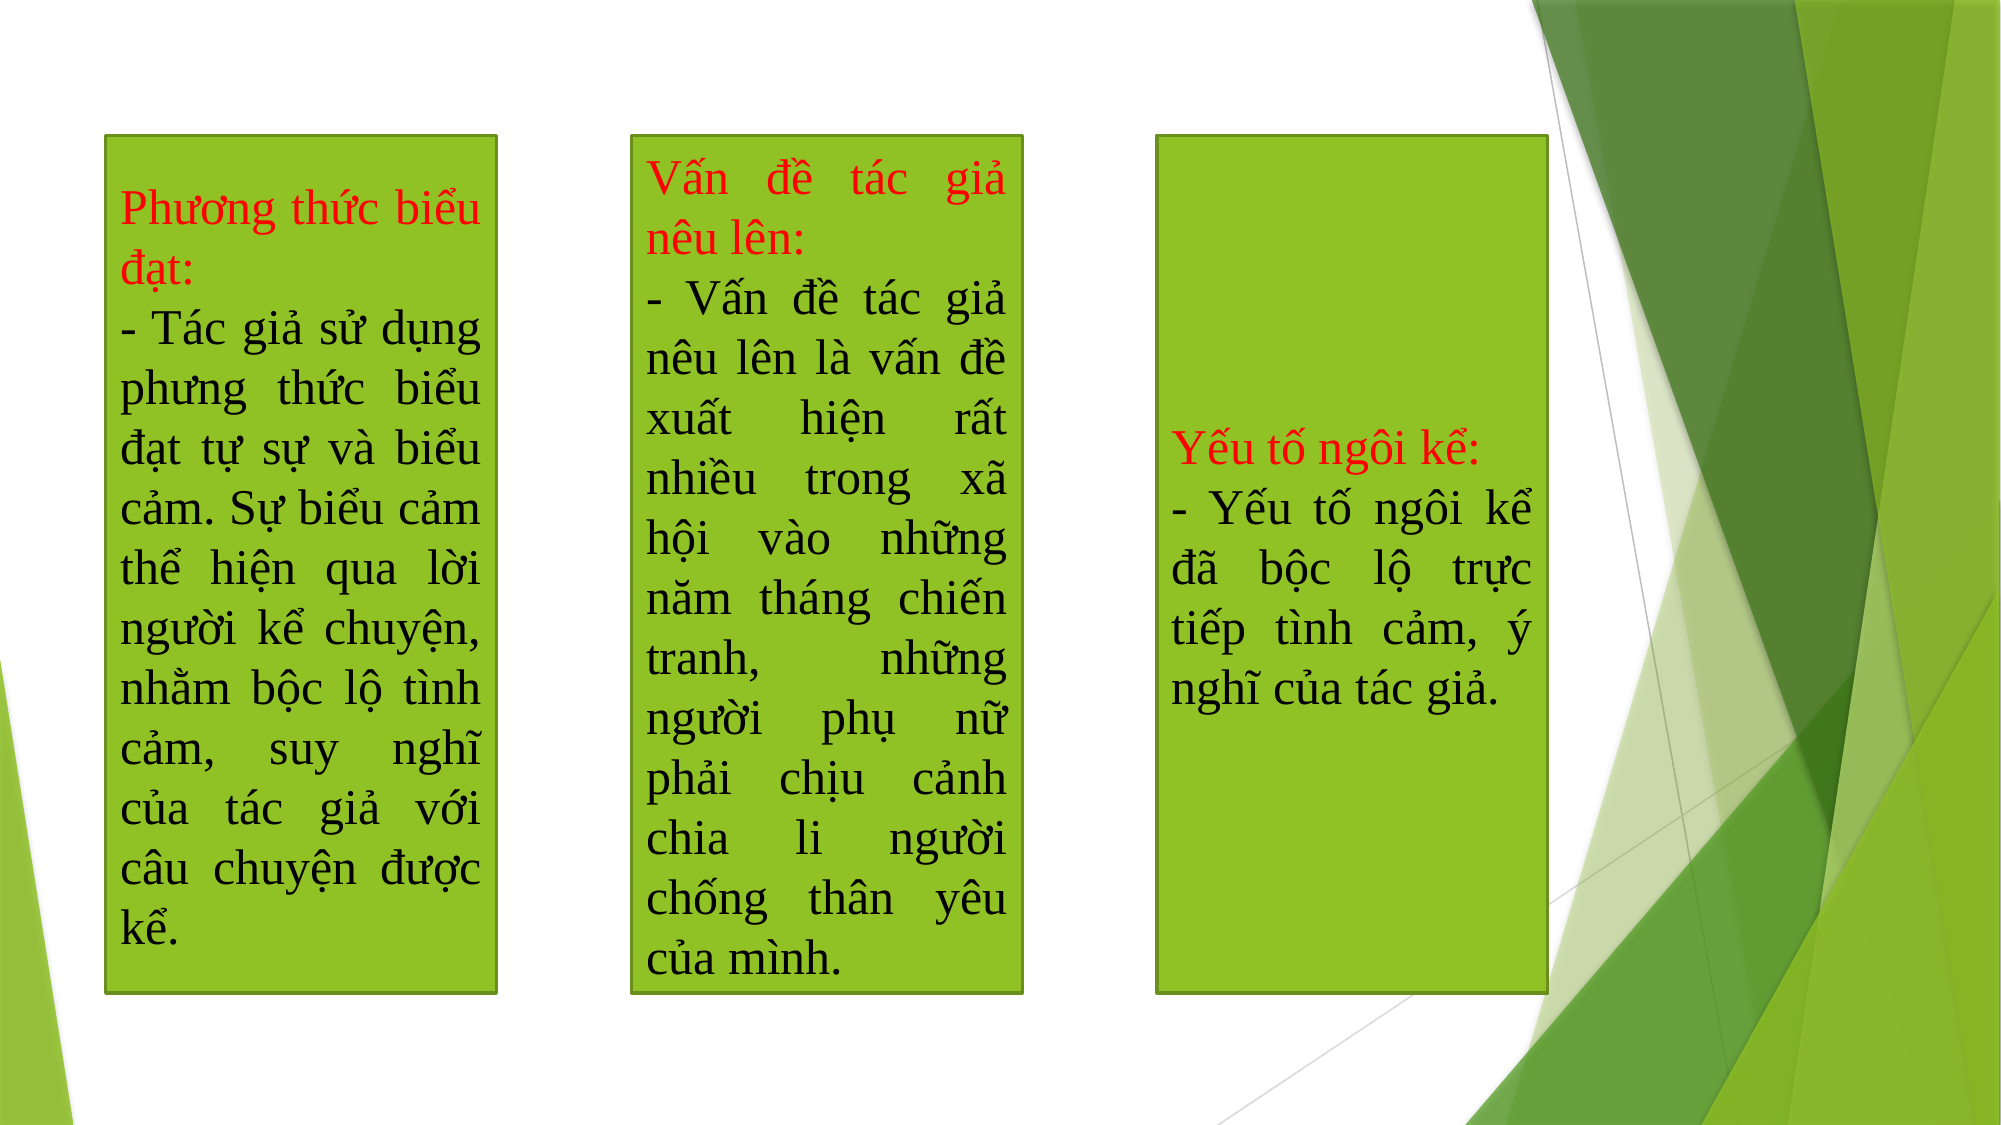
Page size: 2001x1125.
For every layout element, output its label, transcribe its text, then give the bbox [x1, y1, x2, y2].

text_box Vấn đề tác giả nêu lên: - Vấn đề tác giả nêu lên là vấn đề xuất hiện rất nhiều trong xã hội vào những năm tháng chiến tranh, những người phụ nữ phải chịu cảnh chia li người chống thân yêu của mình. [630, 134, 1024, 995]
text_box Yếu tố ngôi kể: - Yếu tố ngôi kể đã bộc lộ trực tiếp tình cảm, ý nghĩ của tác giả. [1155, 134, 1549, 995]
text_box Phương thức biểu đạt: - Tác giả sử dụng phưng thức biểu đạt tự sự và biểu cảm. Sự biểu cảm thể hiện qua lời người kể chuyện, nhằm bộc lộ tình cảm, suy nghĩ của tác giả với câu chuyện được kể. [104, 134, 498, 995]
